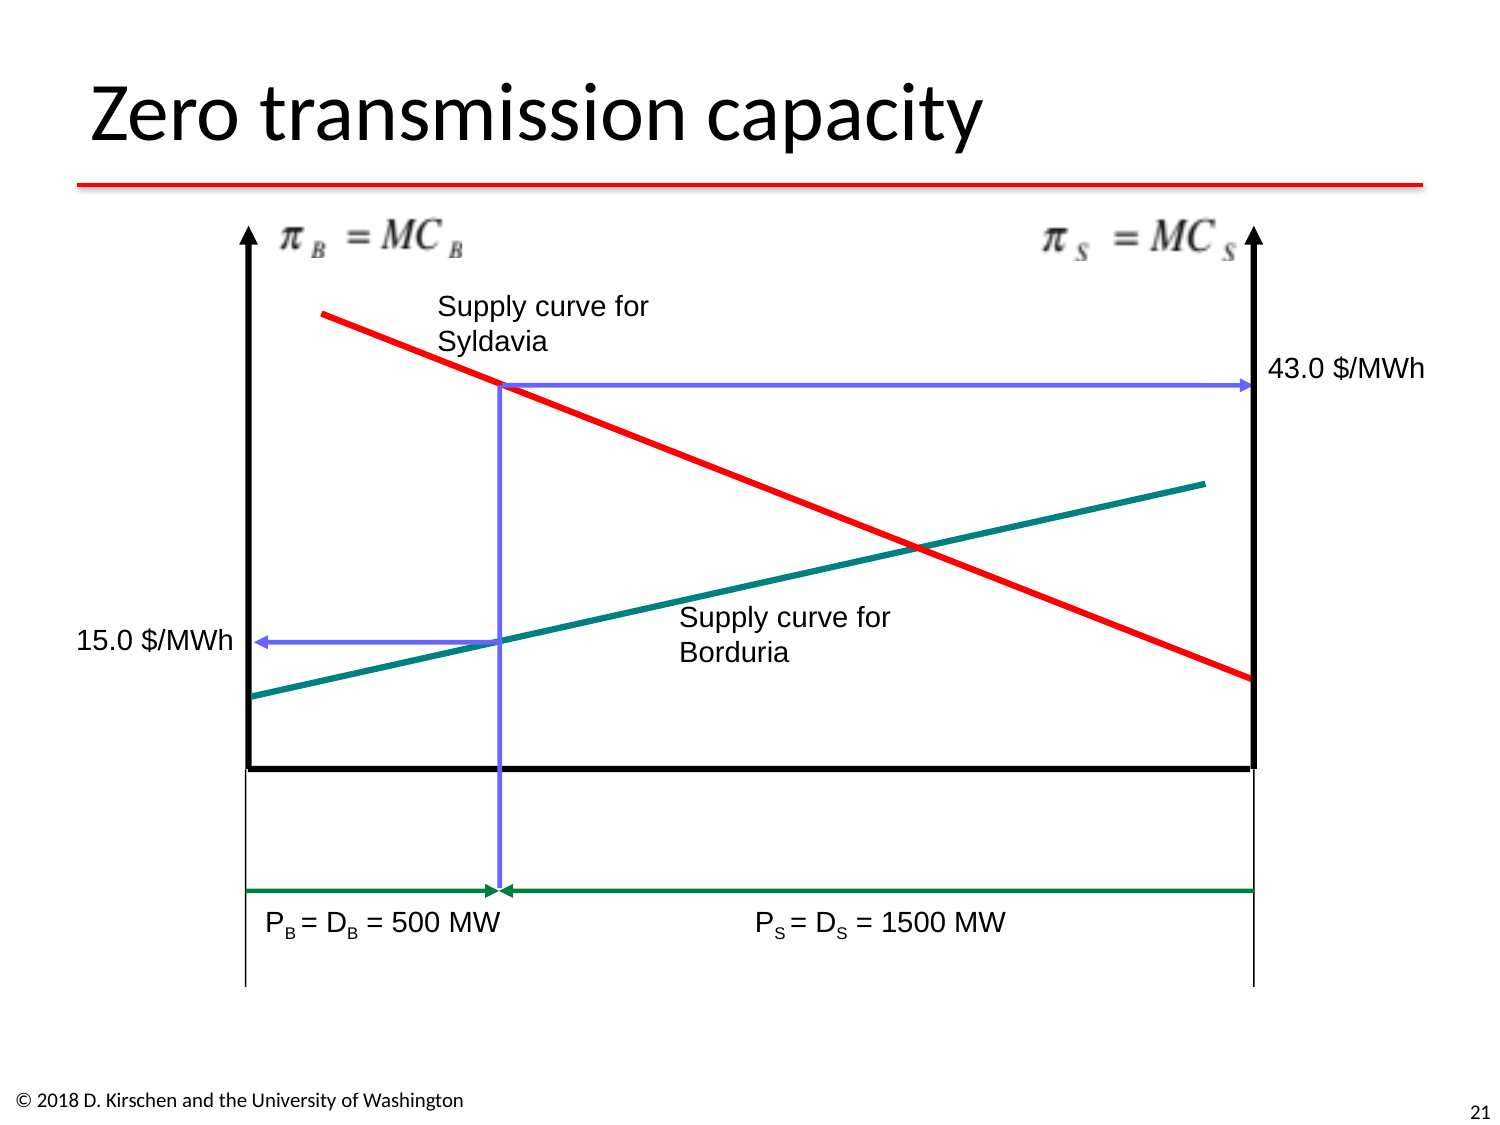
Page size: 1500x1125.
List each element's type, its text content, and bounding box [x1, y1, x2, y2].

text_box 43.0 $/MWh [1267, 349, 1438, 424]
text_box [1247, 225, 1261, 769]
text_box Supply curve for Syldavia [437, 287, 763, 330]
text_box Supply curve for Borduria [679, 597, 901, 677]
text_box PB = DB = 500 MW [255, 902, 502, 959]
text_box [245, 884, 499, 898]
text_box PS = DS = 1500 MW [705, 902, 1048, 950]
title Zero transmission capacity [75, 19, 1425, 195]
slide_number 21 [1156, 1081, 1500, 1125]
picture [1037, 212, 1238, 261]
text_box [253, 636, 502, 649]
text_box [242, 225, 255, 769]
picture [274, 212, 463, 258]
text_box 15.0 $/MWh [62, 621, 234, 695]
slide_number © 2018 D. Kirschen and the University of Washington [0, 1069, 491, 1125]
text_box [499, 884, 1254, 898]
text_box [501, 379, 1253, 392]
